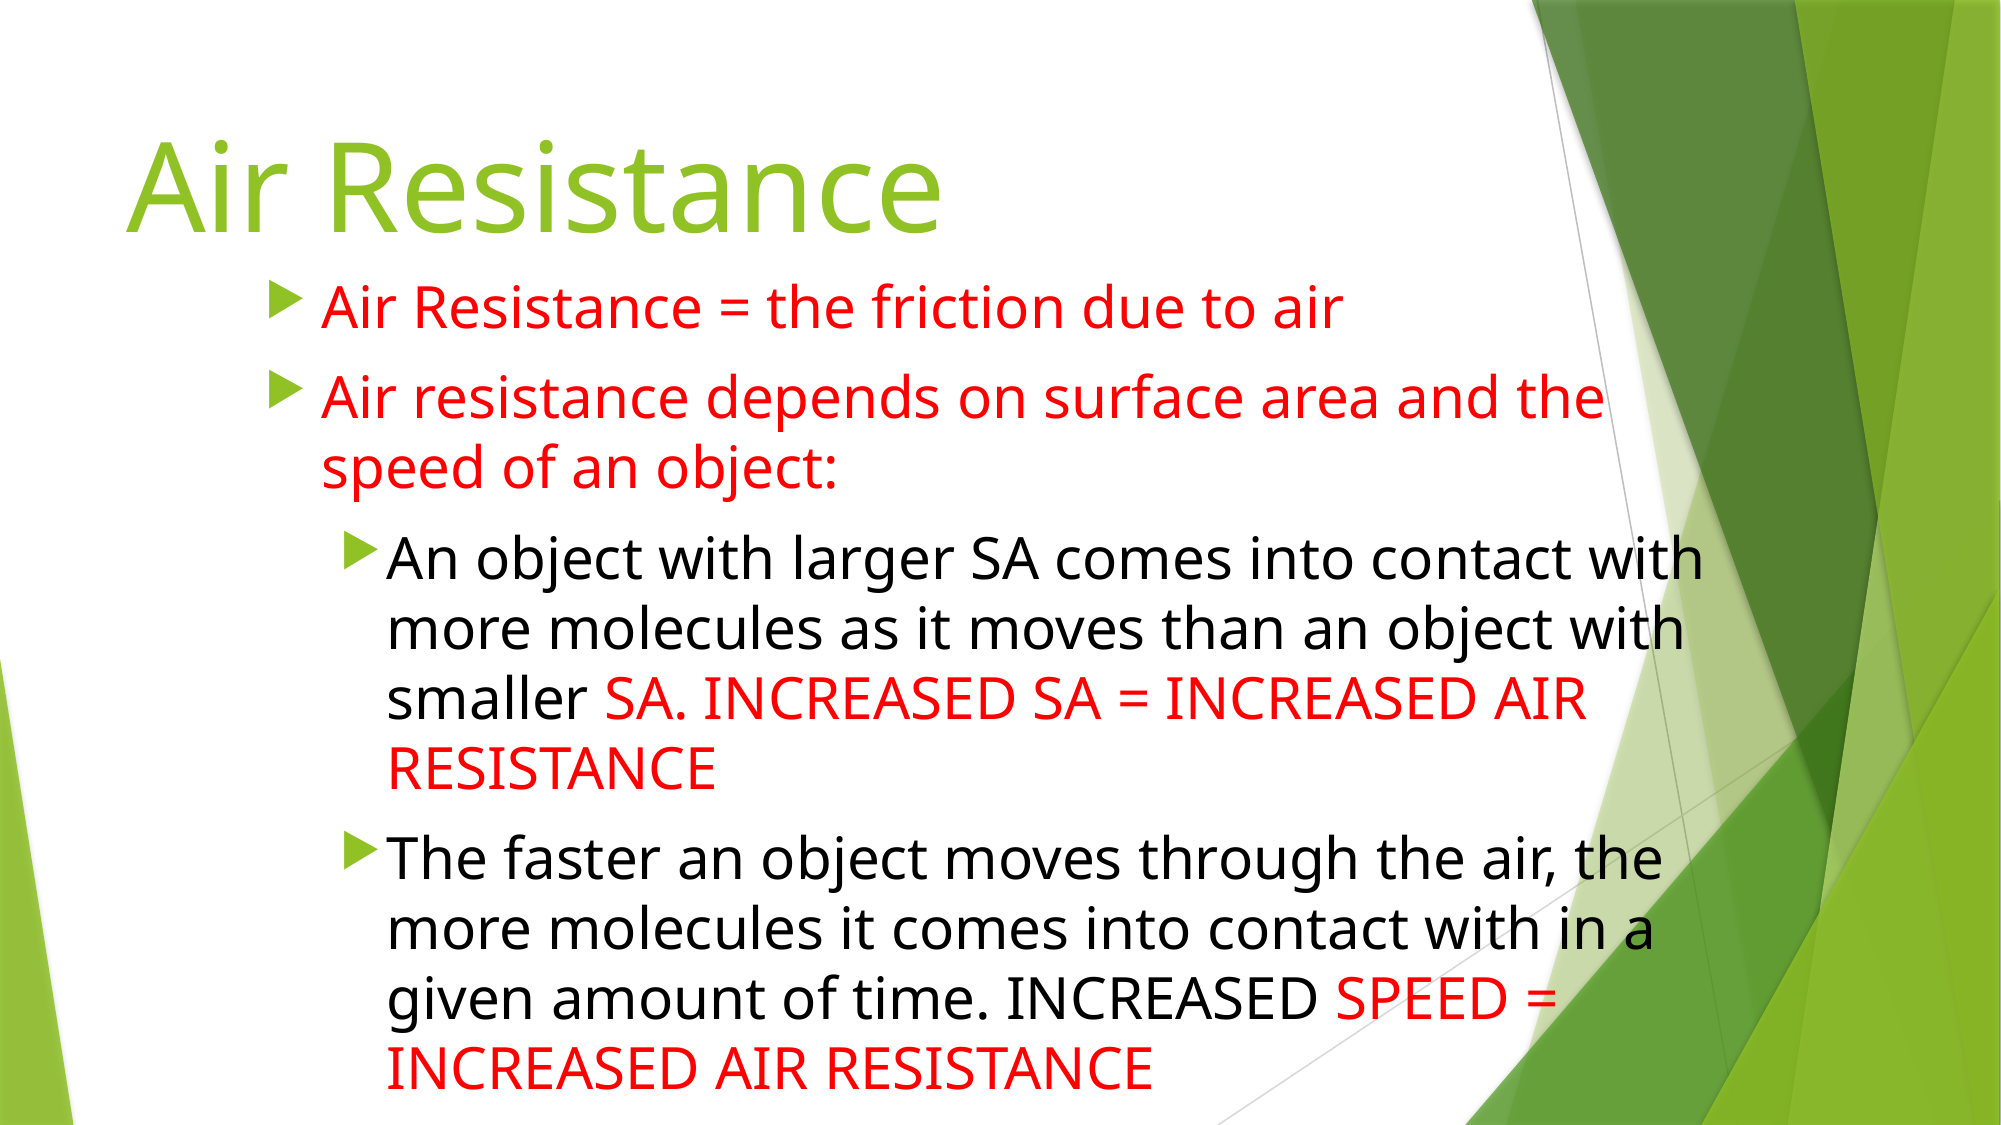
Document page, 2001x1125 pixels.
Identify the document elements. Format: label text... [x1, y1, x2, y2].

list Air Resistance = the friction due to air Air resistance depends on surface area and the speed of an object: An object with larger SA comes into contact with more molecules as it moves than an object with smaller SA. INCREASED SA = INCREASED AIR RESISTANCE The faster an object moves through the air, the more molecules it comes into contact with in a given amount of time. INCREASED SPEED = INCREASED AIR RESISTANCE [249, 262, 1750, 1125]
title Air Resistance [111, 99, 1522, 317]
